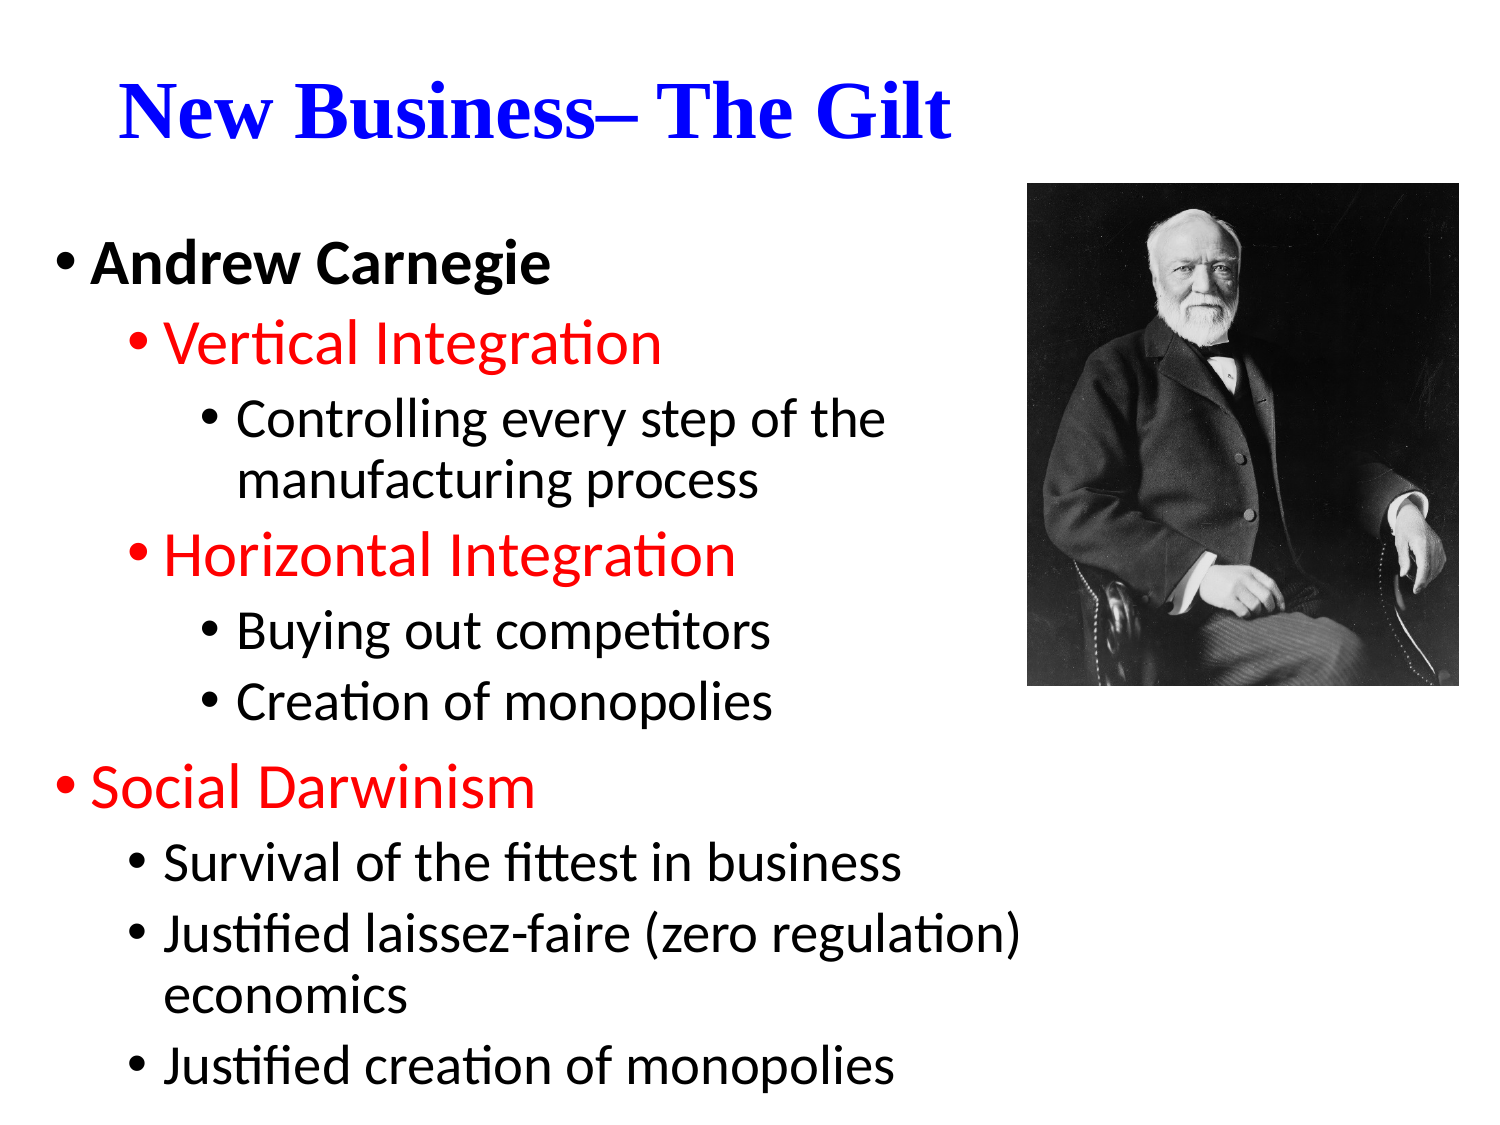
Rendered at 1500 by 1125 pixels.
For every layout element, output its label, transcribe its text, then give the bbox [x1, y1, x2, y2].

list Andrew Carnegie Vertical Integration Controlling every step of the manufacturing process Horizontal Integration Buying out competitors Creation of monopolies Social Darwinism Survival of the fittest in business Justified laissez-faire (zero regulation) economics Justified creation of monopolies [39, 221, 1104, 1113]
title New Business– The Gilt [103, 59, 1397, 165]
picture [1027, 183, 1459, 686]
